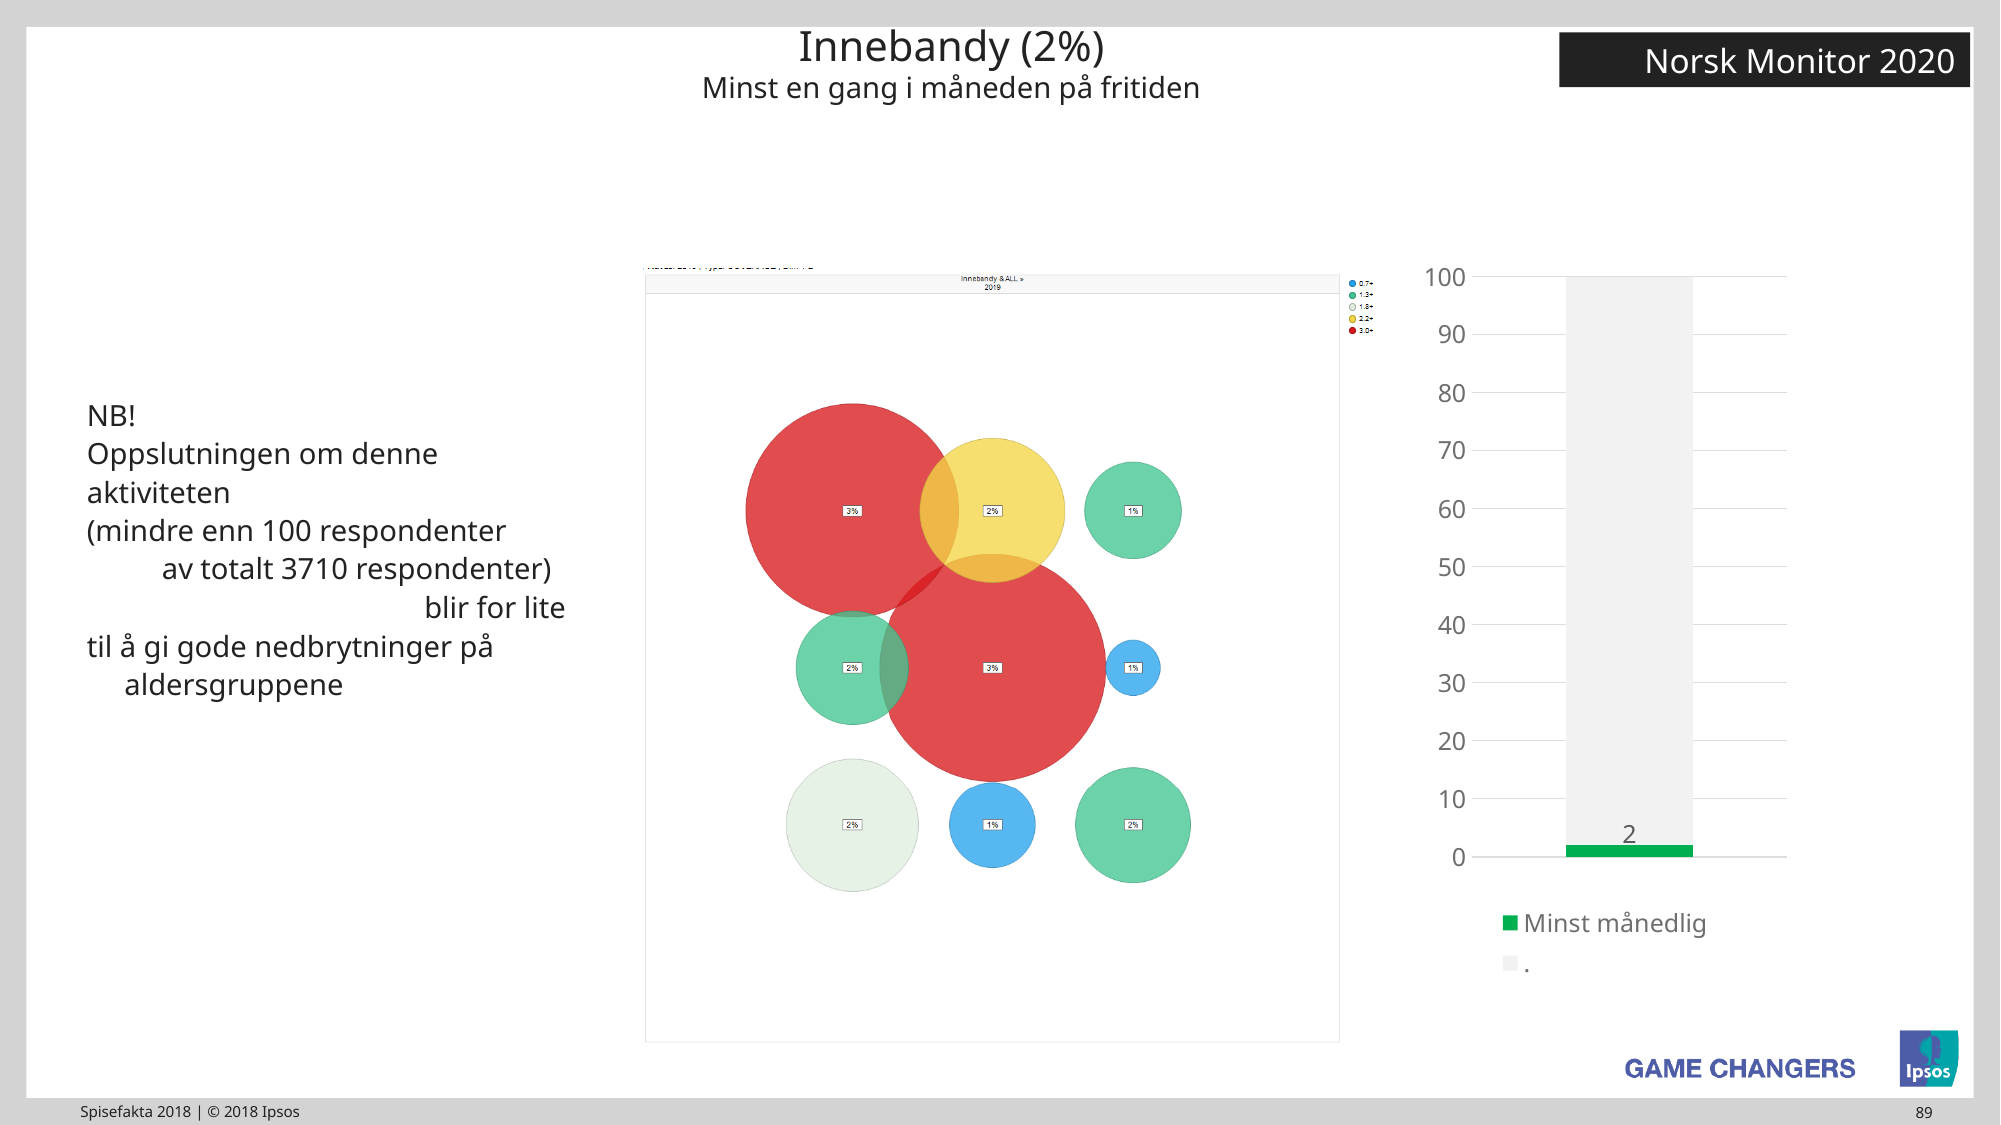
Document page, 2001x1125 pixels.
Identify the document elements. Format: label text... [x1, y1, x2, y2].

picture [1893, 1030, 1959, 1087]
chart [1415, 244, 1795, 987]
text_box NB! Oppslutningen om denne aktiviteten (mindre enn 100 respondenter av totalt 3710 respondenter) blir for lite til å gi gode nedbrytninger på aldersgruppene [75, 387, 579, 708]
picture [1625, 1038, 1864, 1087]
text_box Norsk Monitor 2020 [1559, 32, 1971, 88]
picture [642, 267, 1384, 1048]
text_box Innebandy (2%) Minst en gang i måneden på fritiden [700, 19, 1202, 155]
